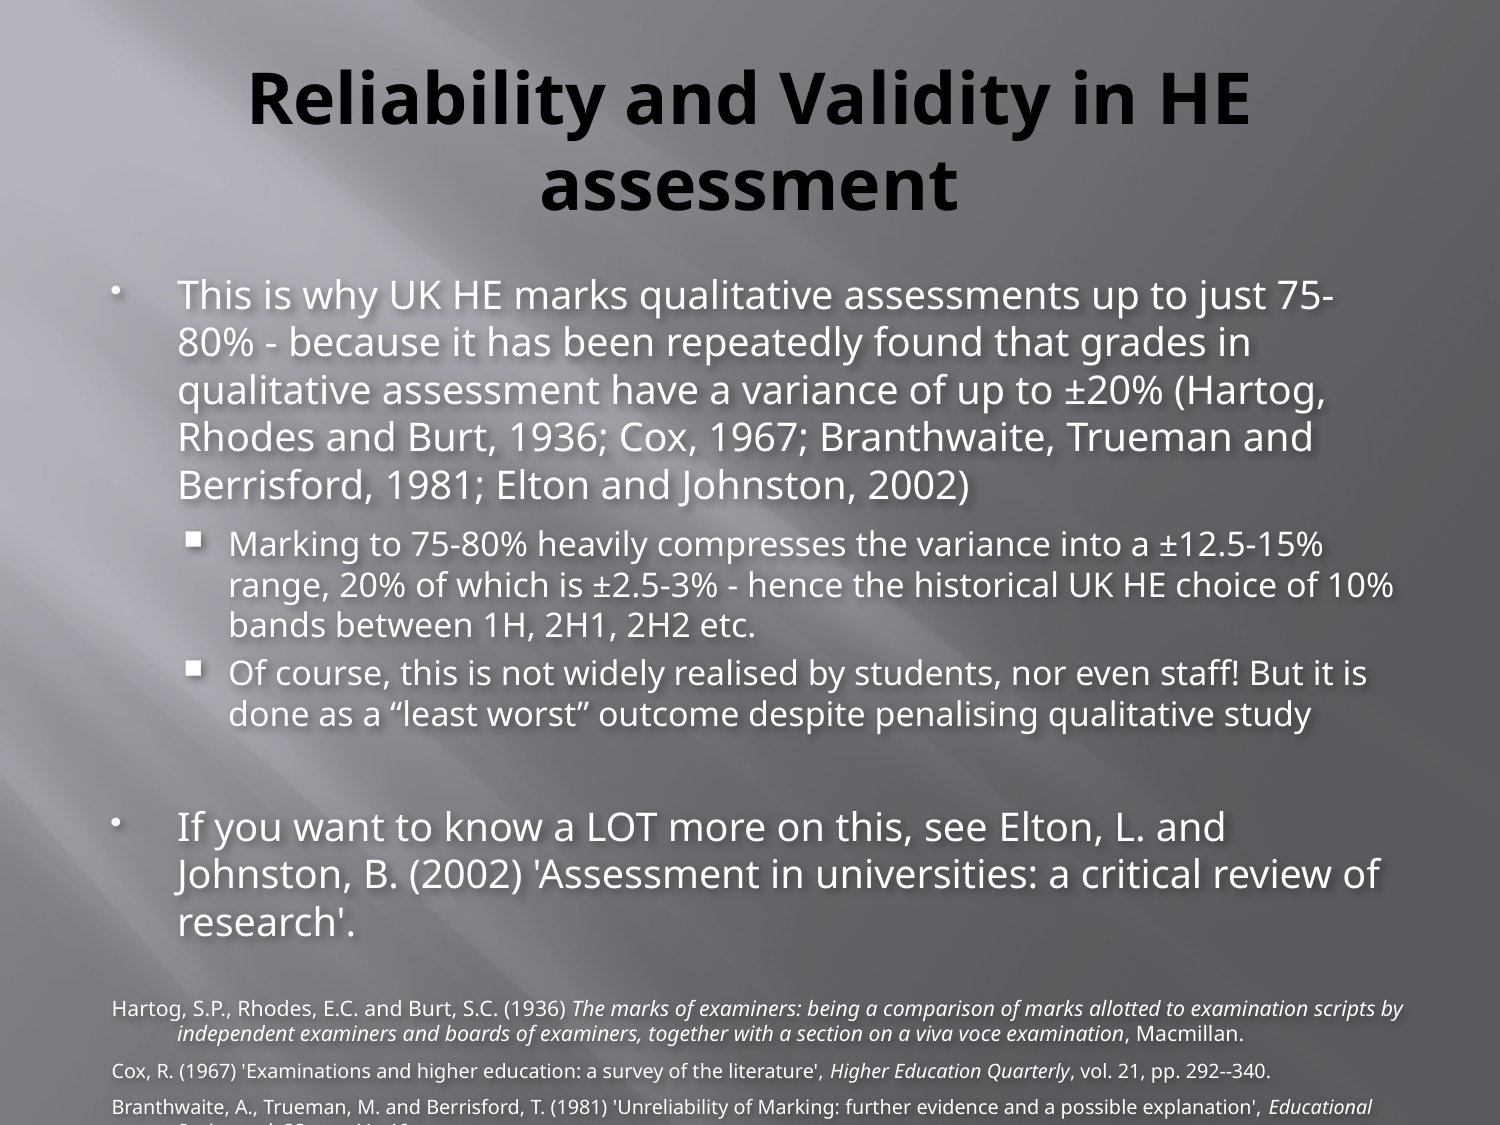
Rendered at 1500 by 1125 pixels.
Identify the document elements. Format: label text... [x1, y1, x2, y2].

title Reliability and Validity in HE assessment [75, 45, 1425, 233]
list This is why UK HE marks qualitative assessments up to just 75-80% - because it has been repeatedly found that grades in qualitative assessment have a variance of up to ±20% (Hartog, Rhodes and Burt, 1936; Cox, 1967; Branthwaite, Trueman and Berrisford, 1981; Elton and Johnston, 2002) Marking to 75-80% heavily compresses the variance into a ±12.5-15% range, 20% of which is ±2.5-3% - hence the historical UK HE choice of 10% bands between 1H, 2H1, 2H2 etc. Of course, this is not widely realised by students, nor even staff! But it is done as a “least worst” outcome despite penalising qualitative study If you want to know a LOT more on this, see Elton, L. and Johnston, B. (2002) 'Assessment in universities: a critical review of research'. Hartog, S.P., Rhodes, E.C. and Burt, S.C. (1936) The marks of examiners: being a comparison of marks allotted to examination scripts by independent examiners and boards of examiners, together with a section on a viva voce examination, Macmillan. Cox, R. (1967) 'Examinations and higher education: a survey of the literature', Higher Education Quarterly, vol. 21, pp. 292--340. Branthwaite, A., Trueman, M. and Berrisford, T. (1981) 'Unreliability of Marking: further evidence and a possible explanation', Educational Review, vol. 33, pp. 41--46. [75, 262, 1425, 1125]
